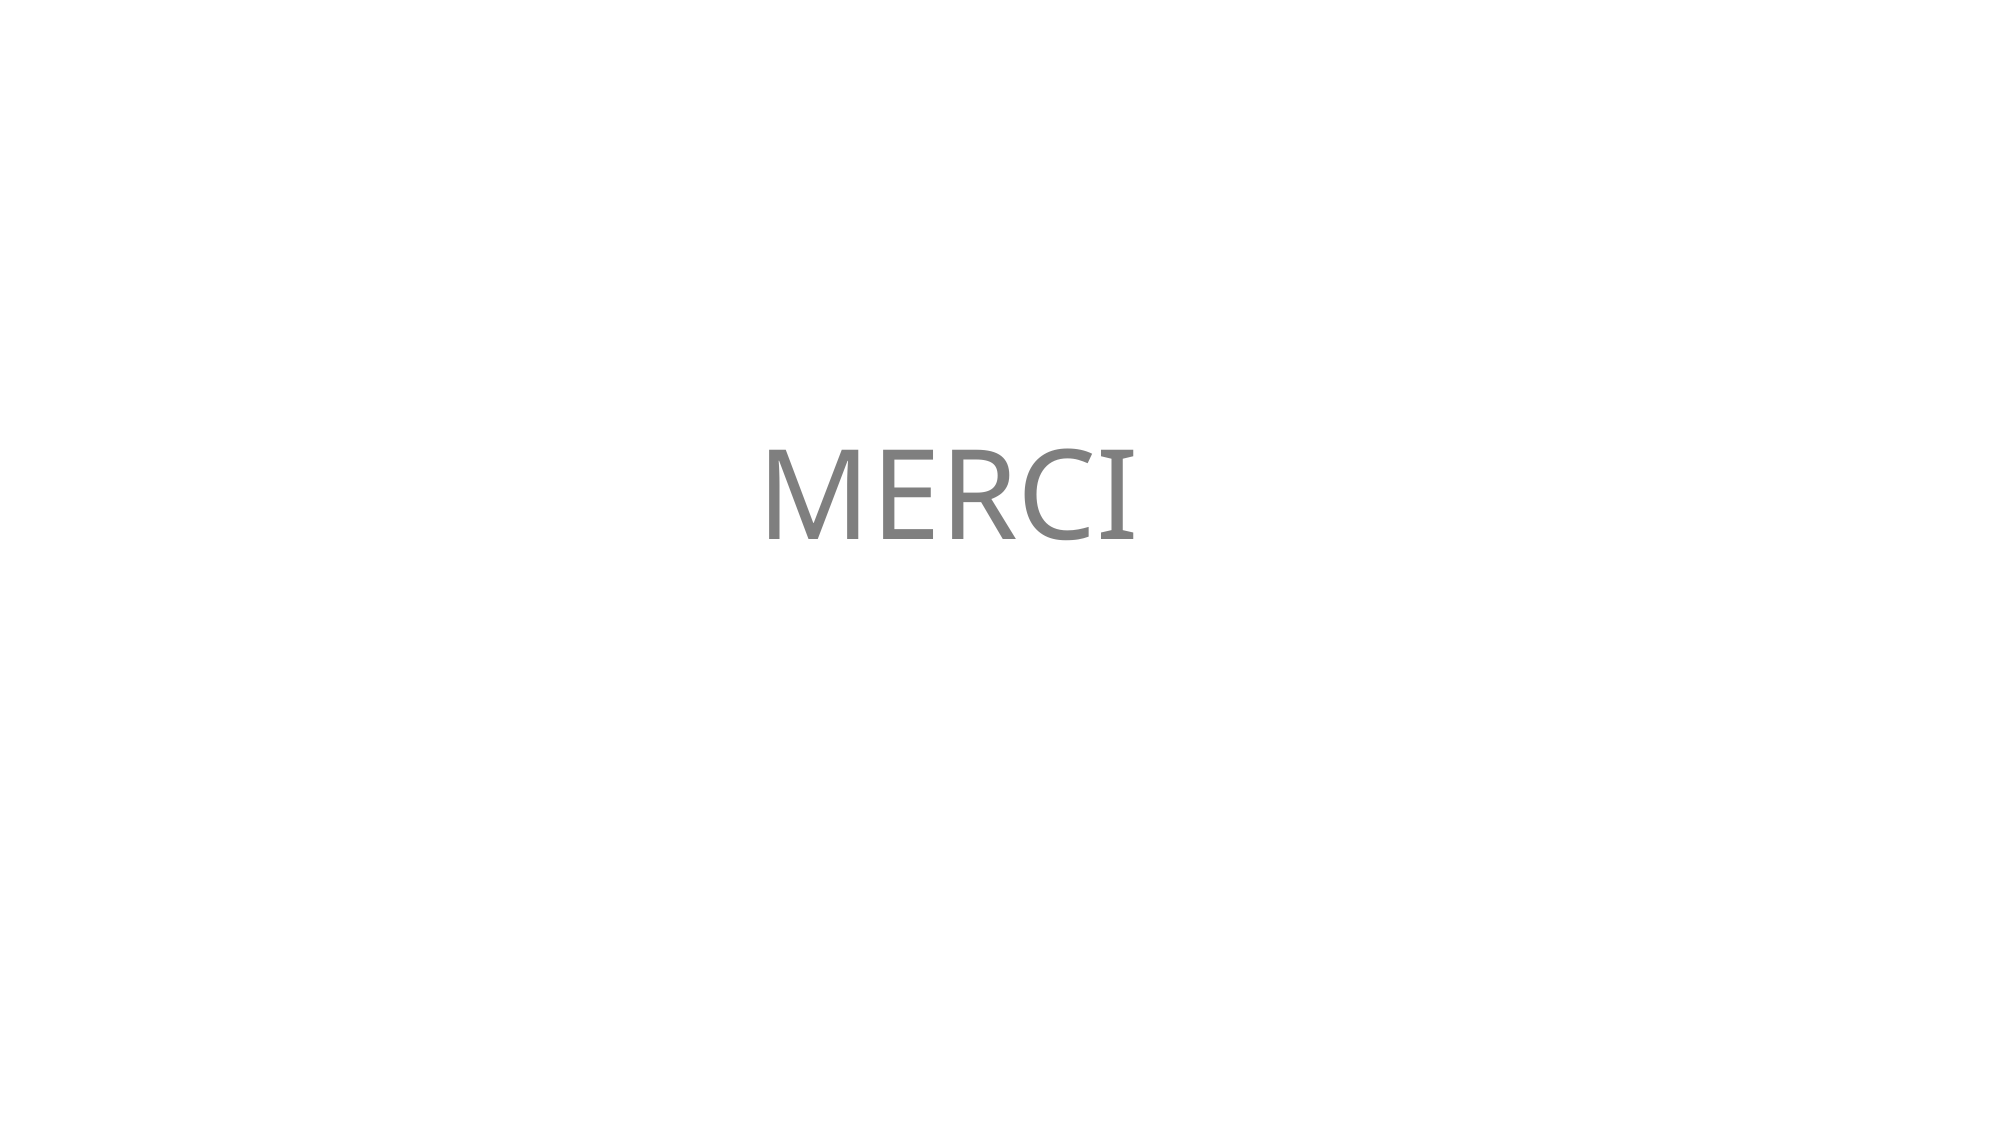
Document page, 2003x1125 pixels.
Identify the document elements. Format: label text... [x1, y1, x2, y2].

title MERCI [755, 412, 1170, 603]
